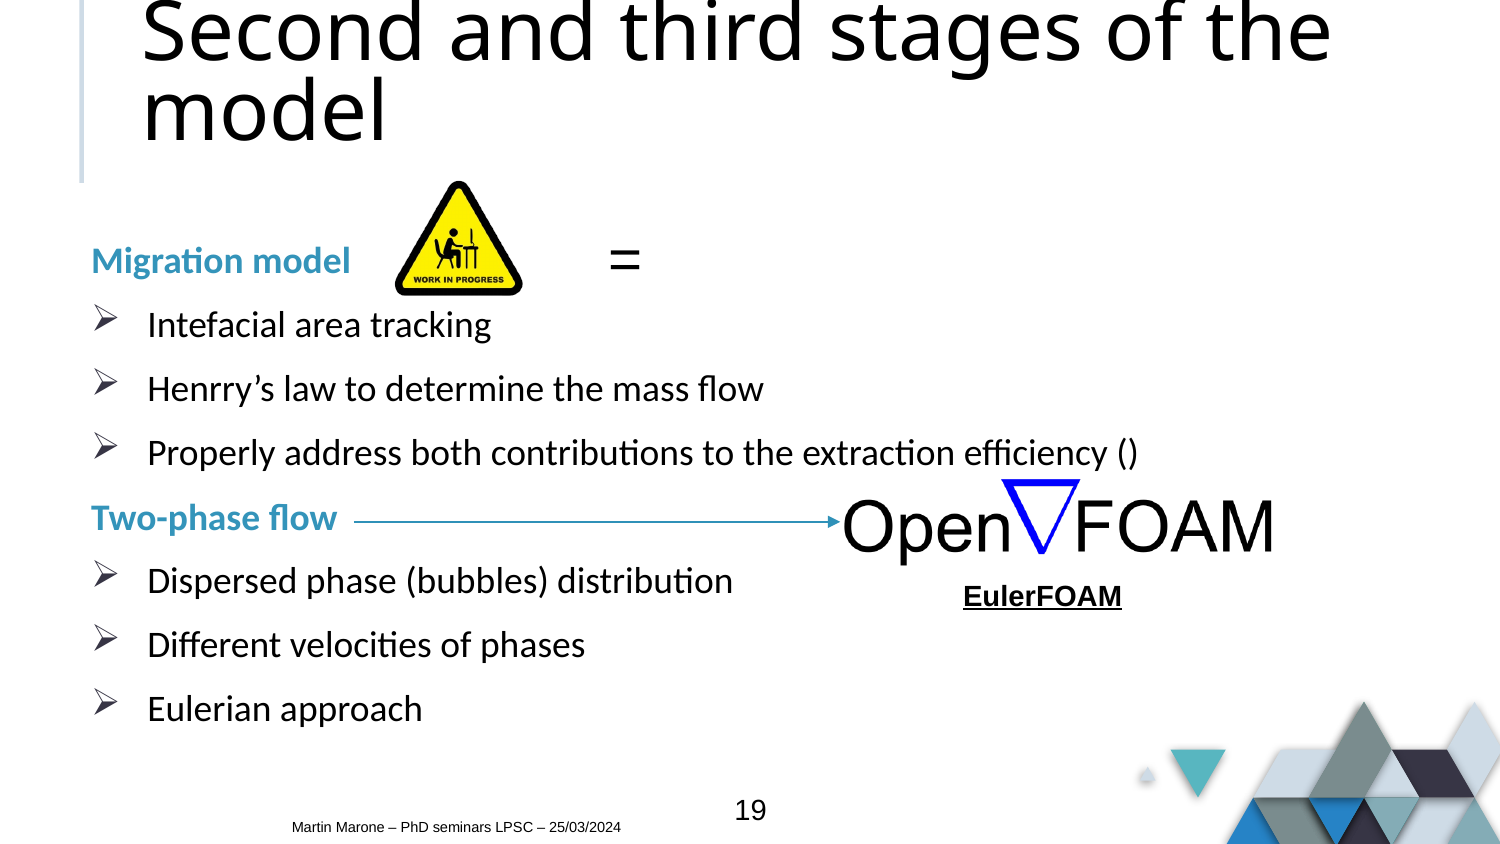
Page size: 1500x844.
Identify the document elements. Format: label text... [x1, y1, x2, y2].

picture [839, 443, 1278, 601]
text_box 19 [719, 784, 782, 834]
picture [389, 176, 528, 300]
text_box Martin Marone – PhD seminars LPSC – 25/03/2024 [277, 810, 641, 844]
text_box Two-phase flow Dispersed phase (bubbles) distribution Different velocities of phases Eulerian approach [76, 477, 1410, 741]
text_box EulerFOAM [948, 610, 1138, 620]
title Second and third stages of the model [126, 76, 1396, 172]
